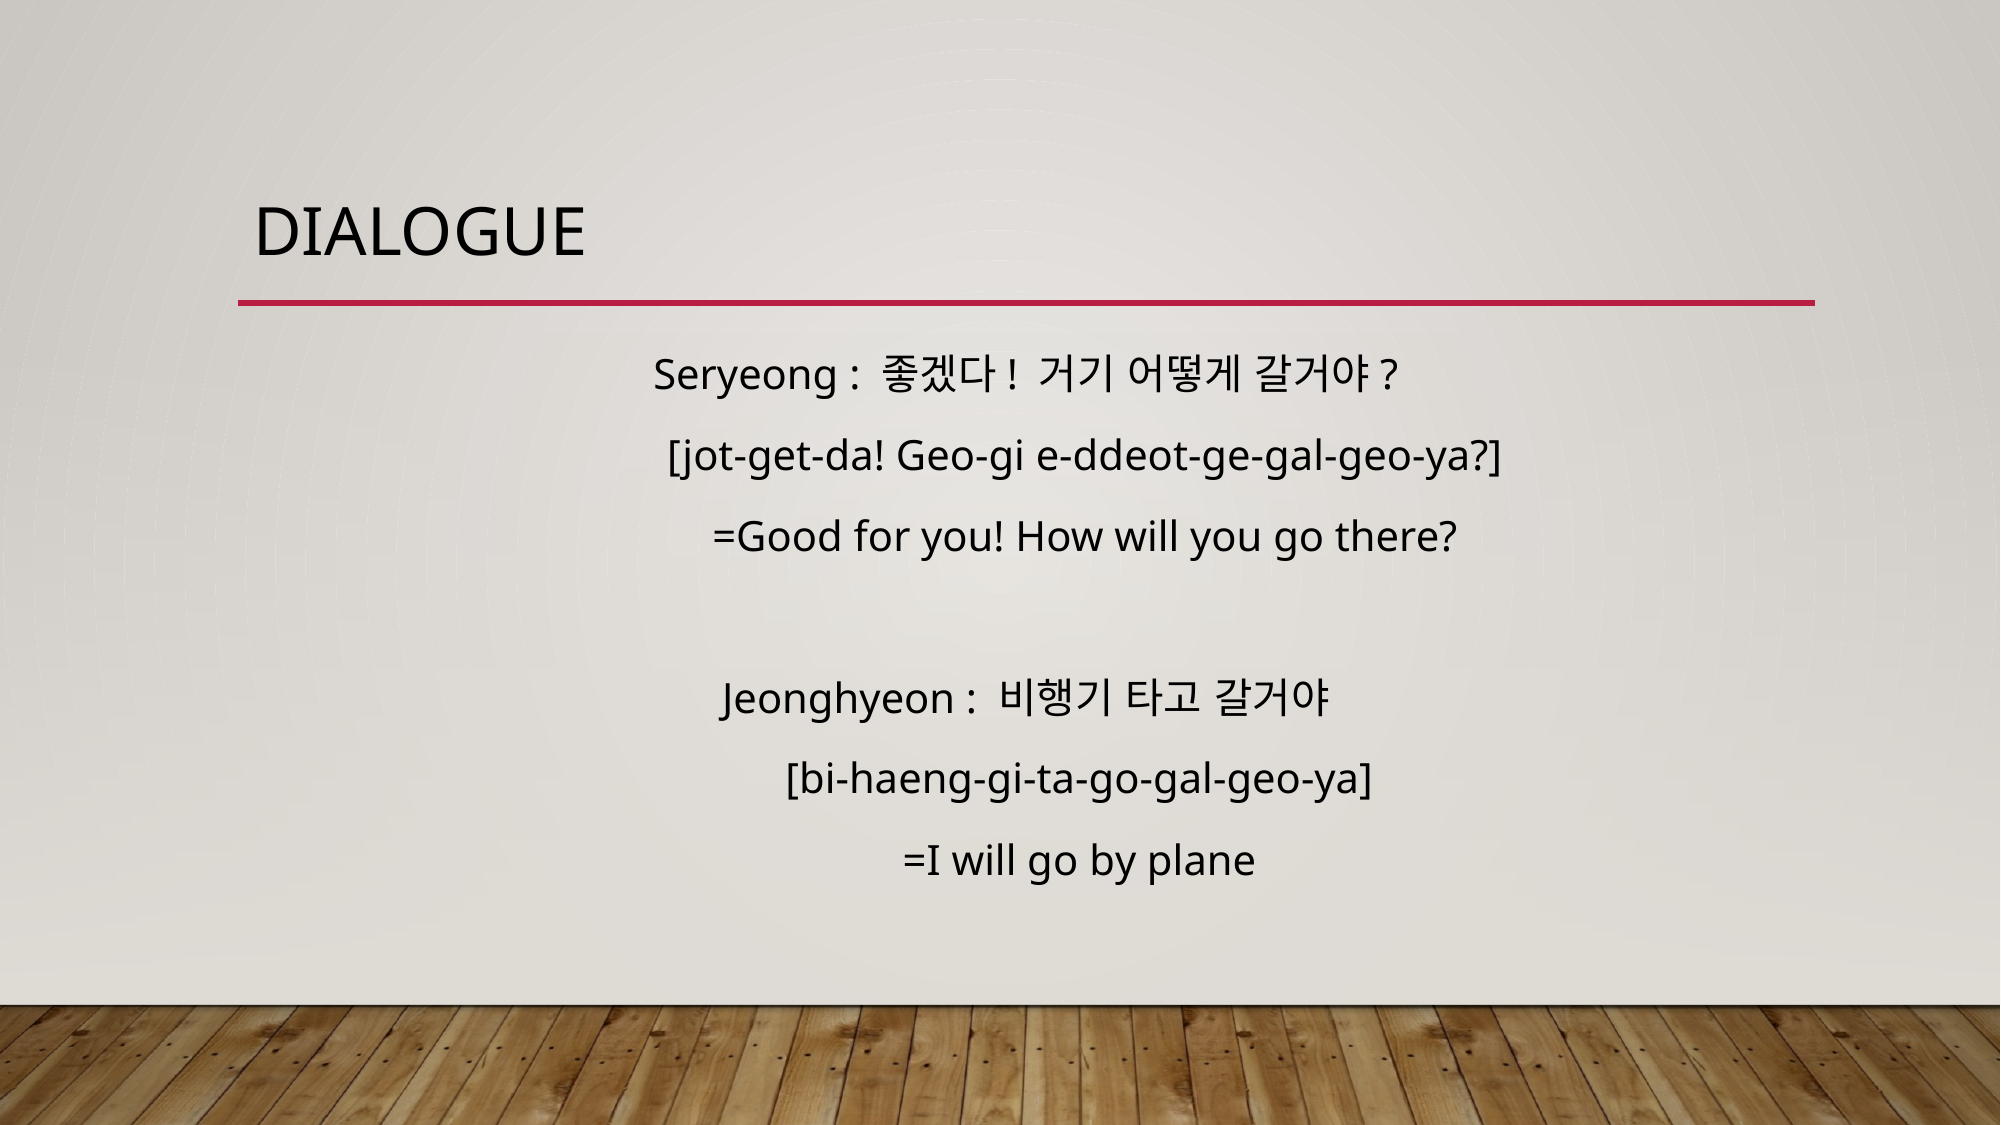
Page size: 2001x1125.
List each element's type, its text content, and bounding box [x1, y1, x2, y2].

title dialogue [238, 190, 1814, 330]
list Seryeong : 좋겠다! 거기 어떻게 갈거야? [jot-get-da! Geo-gi e-ddeot-ge-gal-geo-ya?] =Good for you! How will you go there? Jeonghyeon : 비행기 타고 갈거야 [bi-haeng-gi-ta-go-gal-geo-ya] =I will go by plane [238, 330, 1814, 897]
picture [0, 1005, 2000, 1125]
